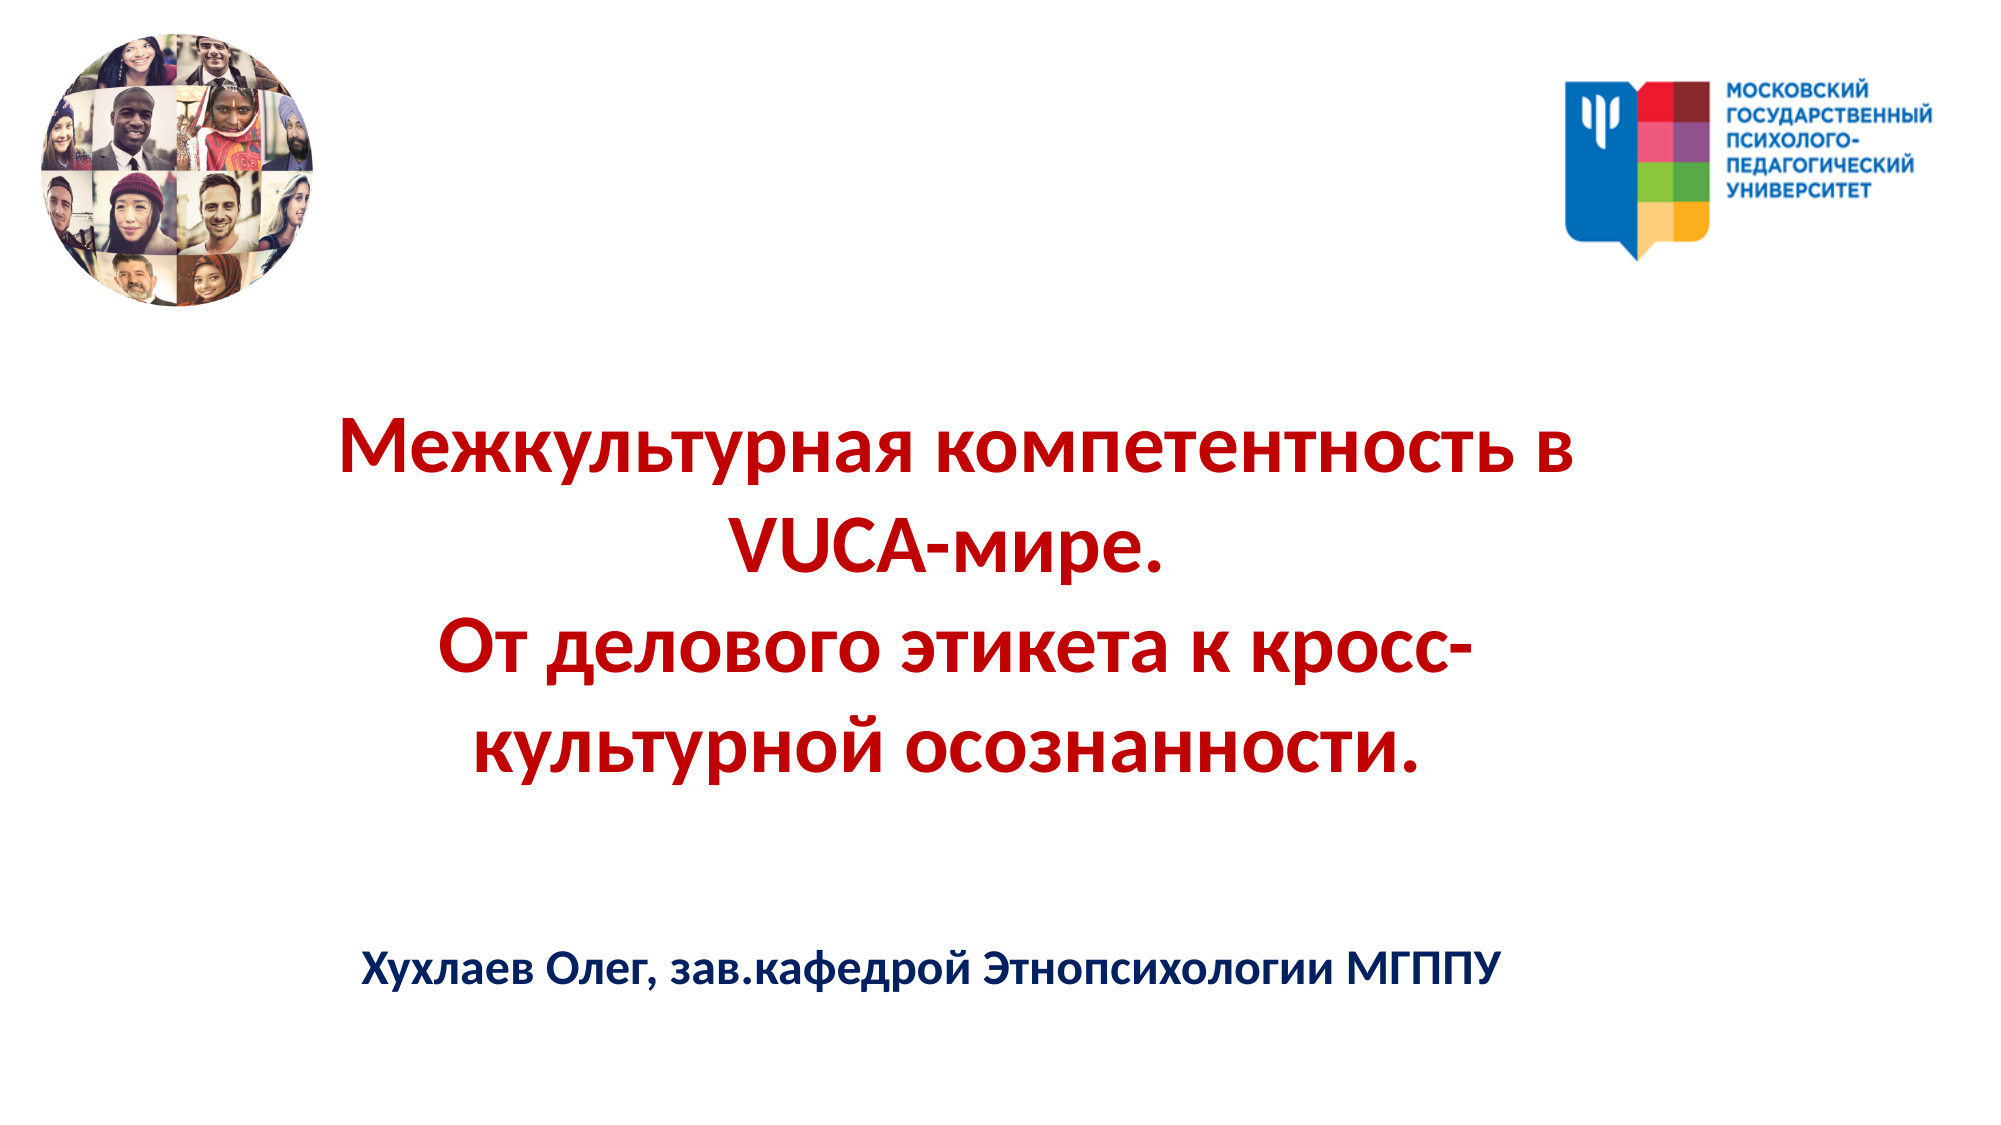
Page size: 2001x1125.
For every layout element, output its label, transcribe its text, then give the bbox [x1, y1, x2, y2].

picture [39, 32, 315, 308]
text_box Межкультурная компетентность в VUCA-мире. От делового этикета к кросс-культурной осознанности. [223, 382, 1691, 797]
picture [1556, 76, 1945, 268]
text_box Хухлаев Олег, зав.кафедрой Этнопсихологии МГППУ [259, 877, 1604, 1038]
